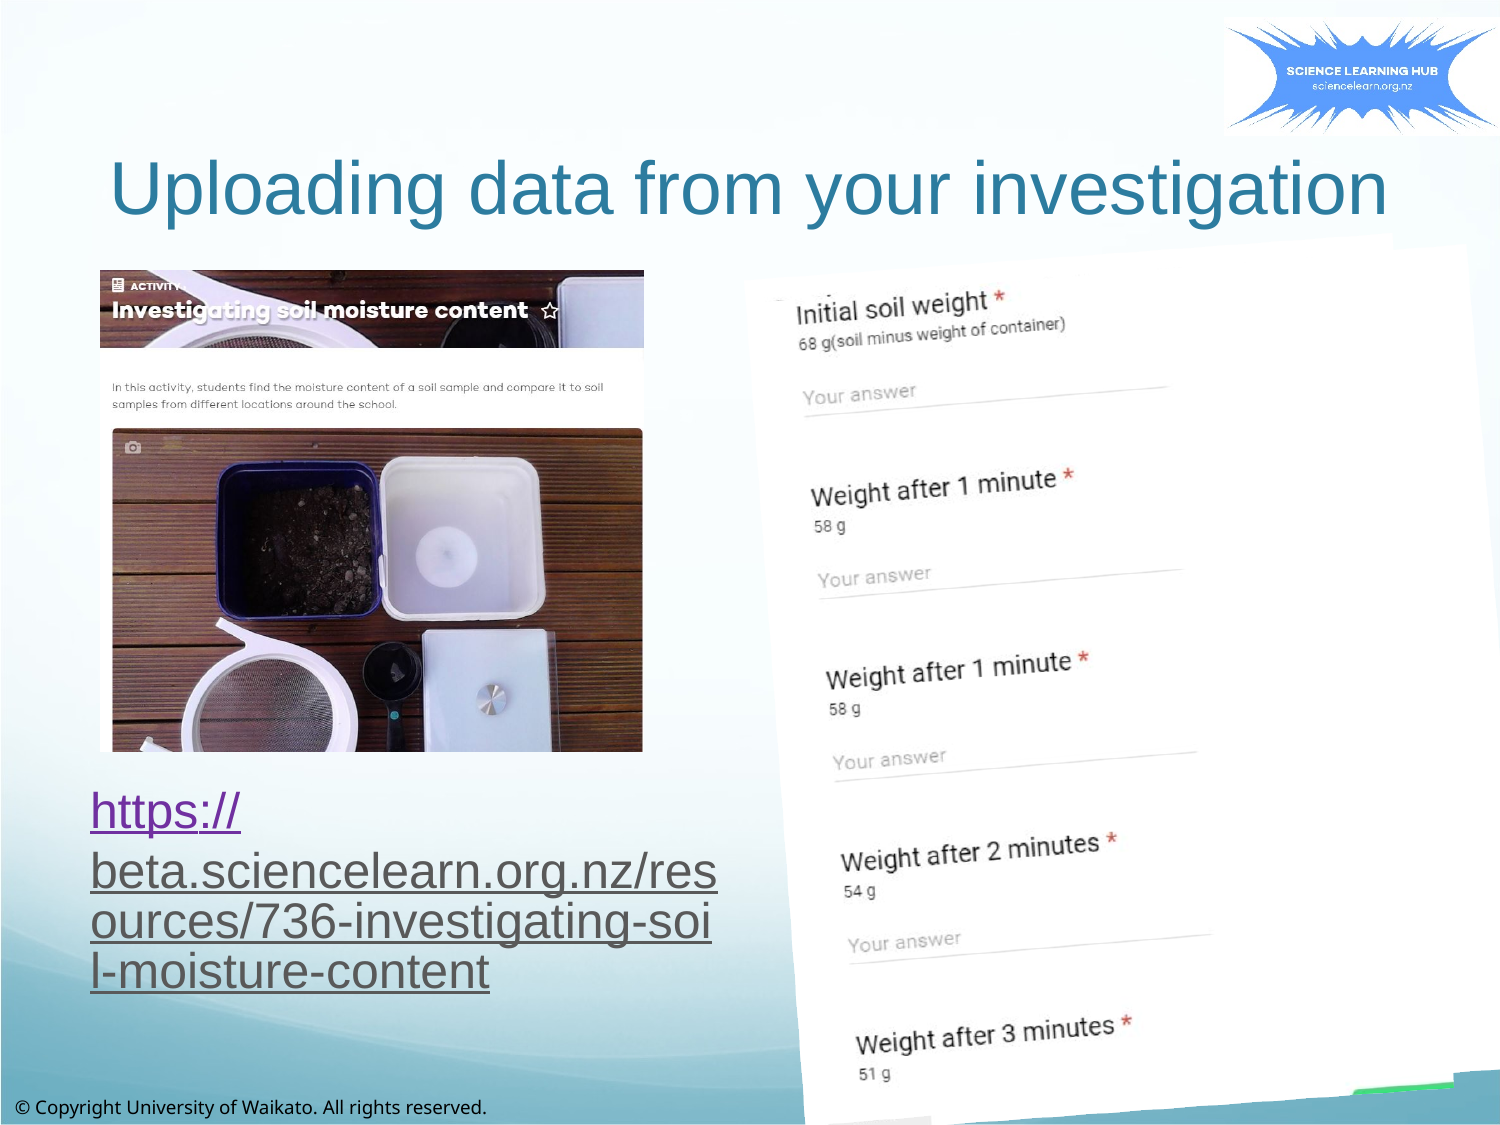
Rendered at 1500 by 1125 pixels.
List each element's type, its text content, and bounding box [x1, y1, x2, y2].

list https://beta.sciencelearn.org.nz/resources/736-investigating-soil-moisture-content [75, 262, 738, 1005]
picture [0, 0, 1500, 1125]
title Uploading data from your investigation [90, 87, 1410, 237]
text_box © Copyright University of Waikato. All rights reserved. [0, 1088, 597, 1125]
